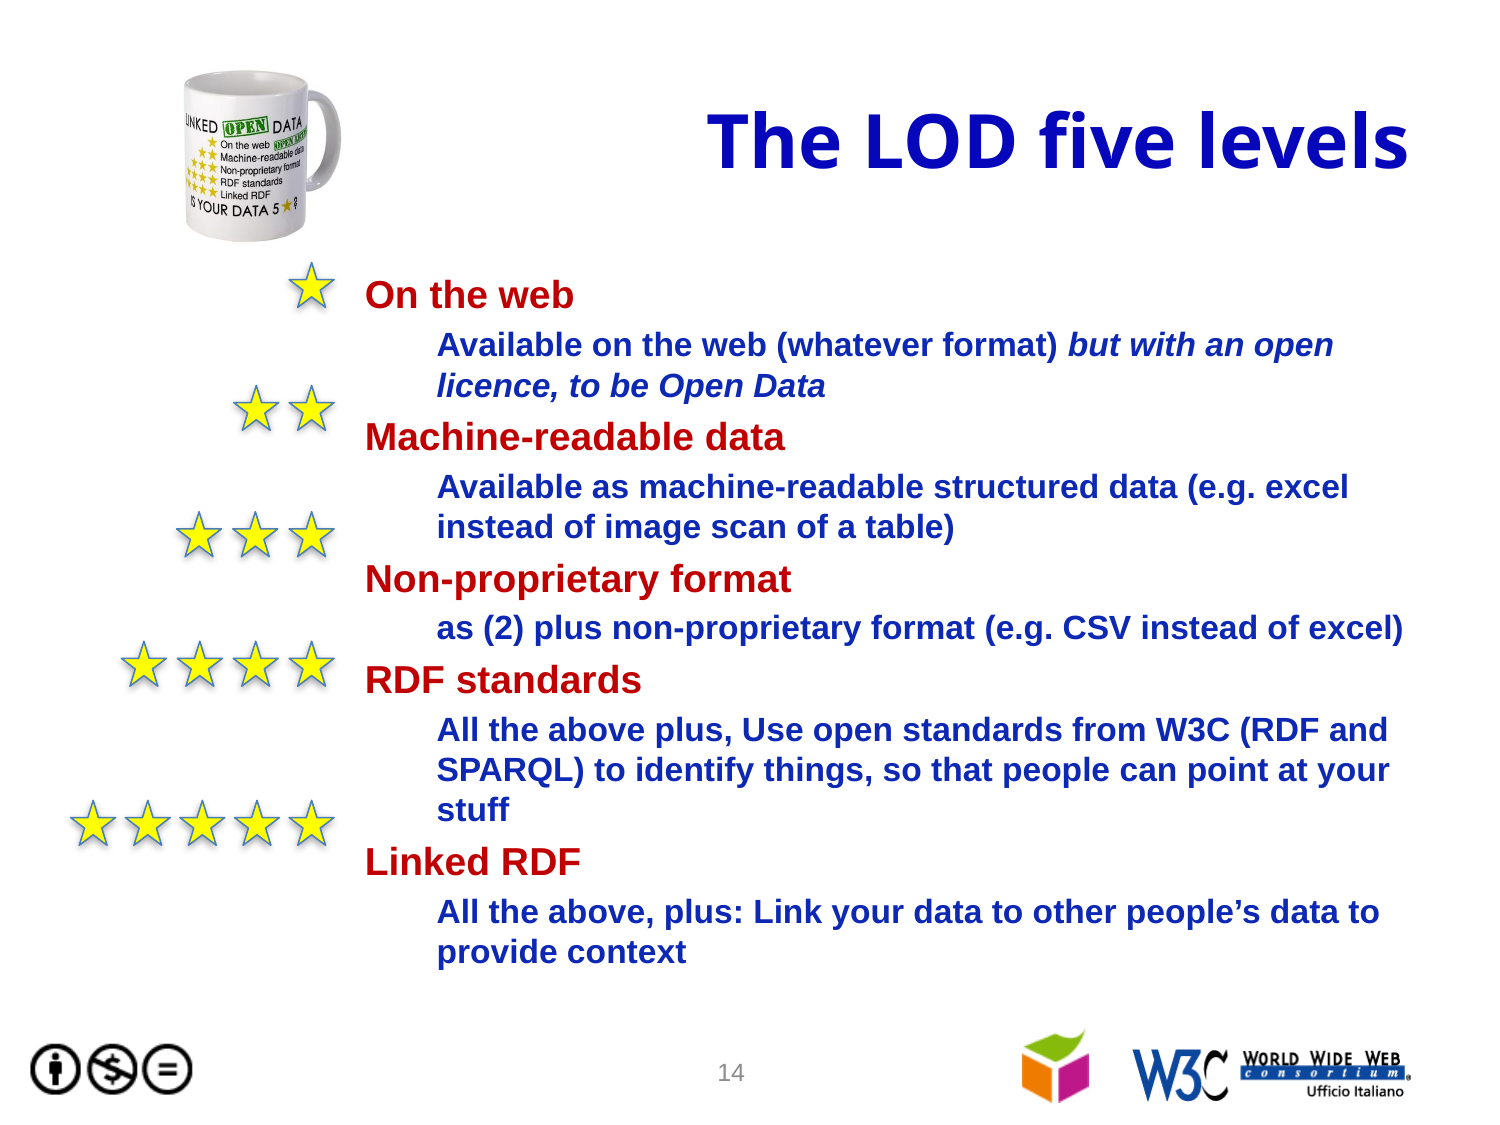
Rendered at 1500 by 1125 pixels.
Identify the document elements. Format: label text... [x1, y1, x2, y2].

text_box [233, 385, 335, 431]
slide_number 14 [680, 1041, 761, 1102]
picture [1022, 1027, 1089, 1103]
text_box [176, 511, 335, 557]
picture [15, 1022, 205, 1106]
picture [1132, 1049, 1412, 1102]
picture [174, 68, 350, 245]
text_box [288, 261, 335, 309]
title The LOD five levels [75, 45, 1425, 233]
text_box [70, 800, 335, 846]
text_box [121, 640, 335, 687]
list On the web Available on the web (whatever format) but with an open licence, to be Open Data Machine-readable data Available as machine-readable structured data (e.g. excel instead of image scan of a table) Non-proprietary format as (2) plus non-proprietary format (e.g. CSV instead of excel) RDF standards All the above plus, Use open standards from W3C (RDF and SPARQL) to identify things, so that people can point at your stuff Linked RDF All the above, plus: Link your data to other people’s data to provide context [349, 262, 1425, 1005]
